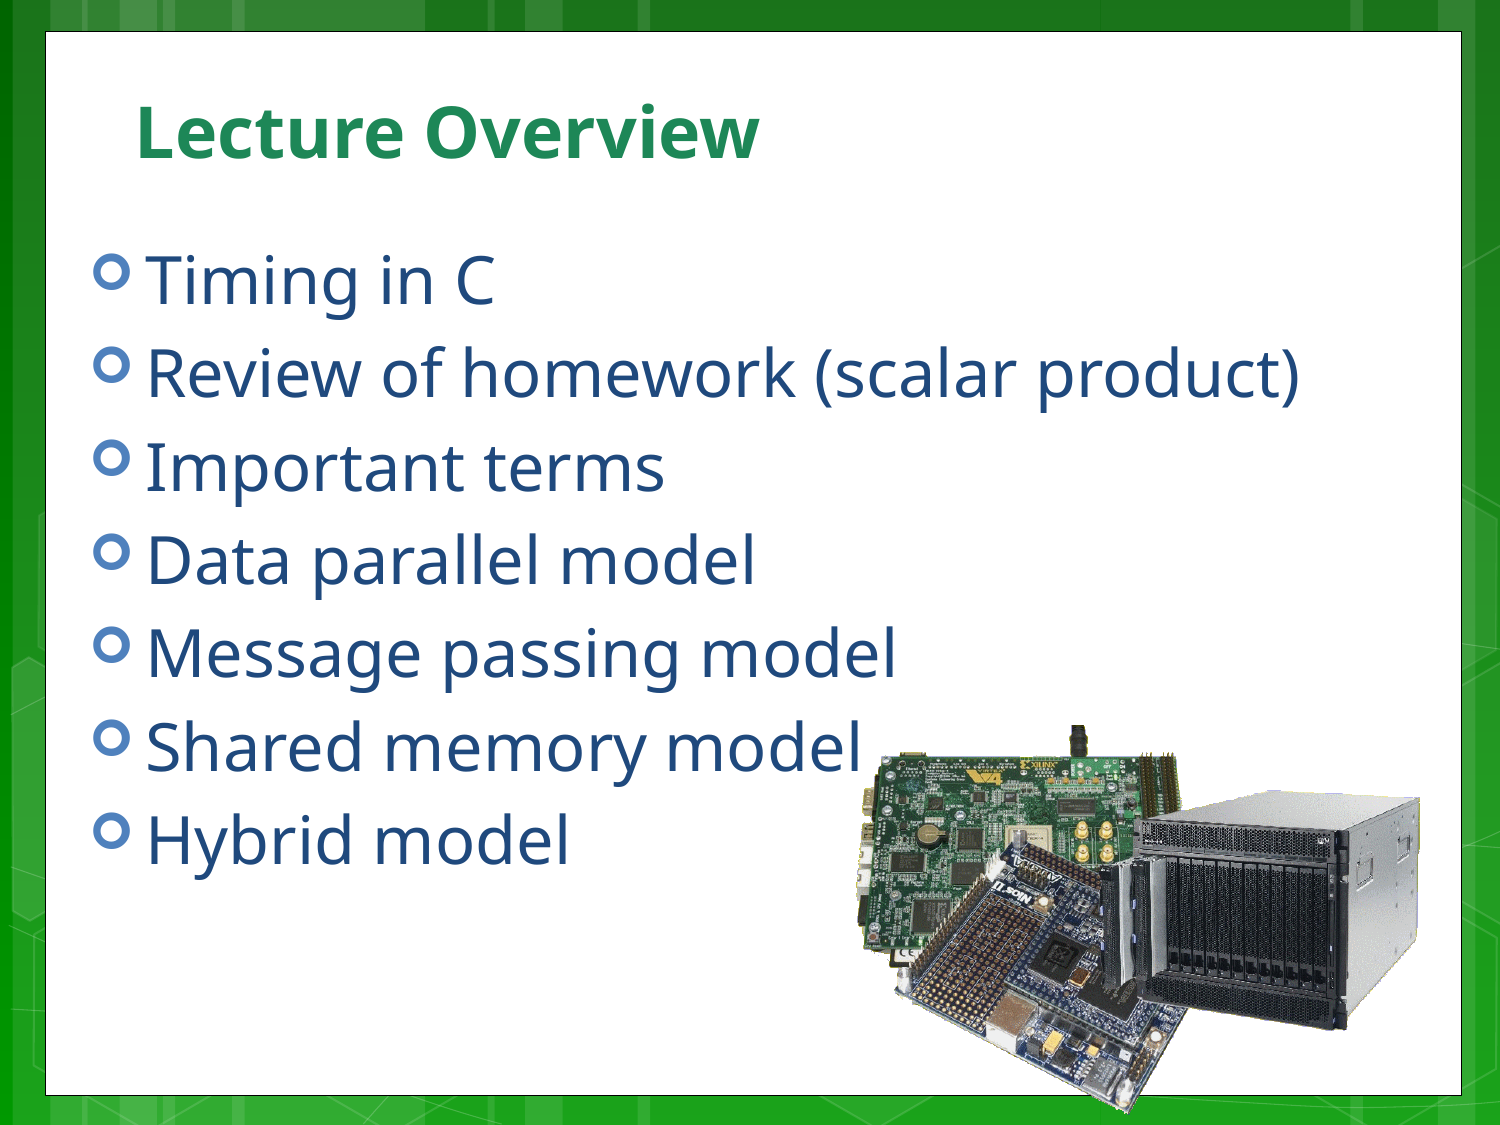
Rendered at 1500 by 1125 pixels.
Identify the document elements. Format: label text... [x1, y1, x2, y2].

list Timing in C Review of homework (scalar product) Important terms Data parallel model Message passing model Shared memory model Hybrid model [74, 230, 1388, 1065]
title Lecture Overview [119, 73, 1383, 188]
picture [841, 716, 1431, 1125]
